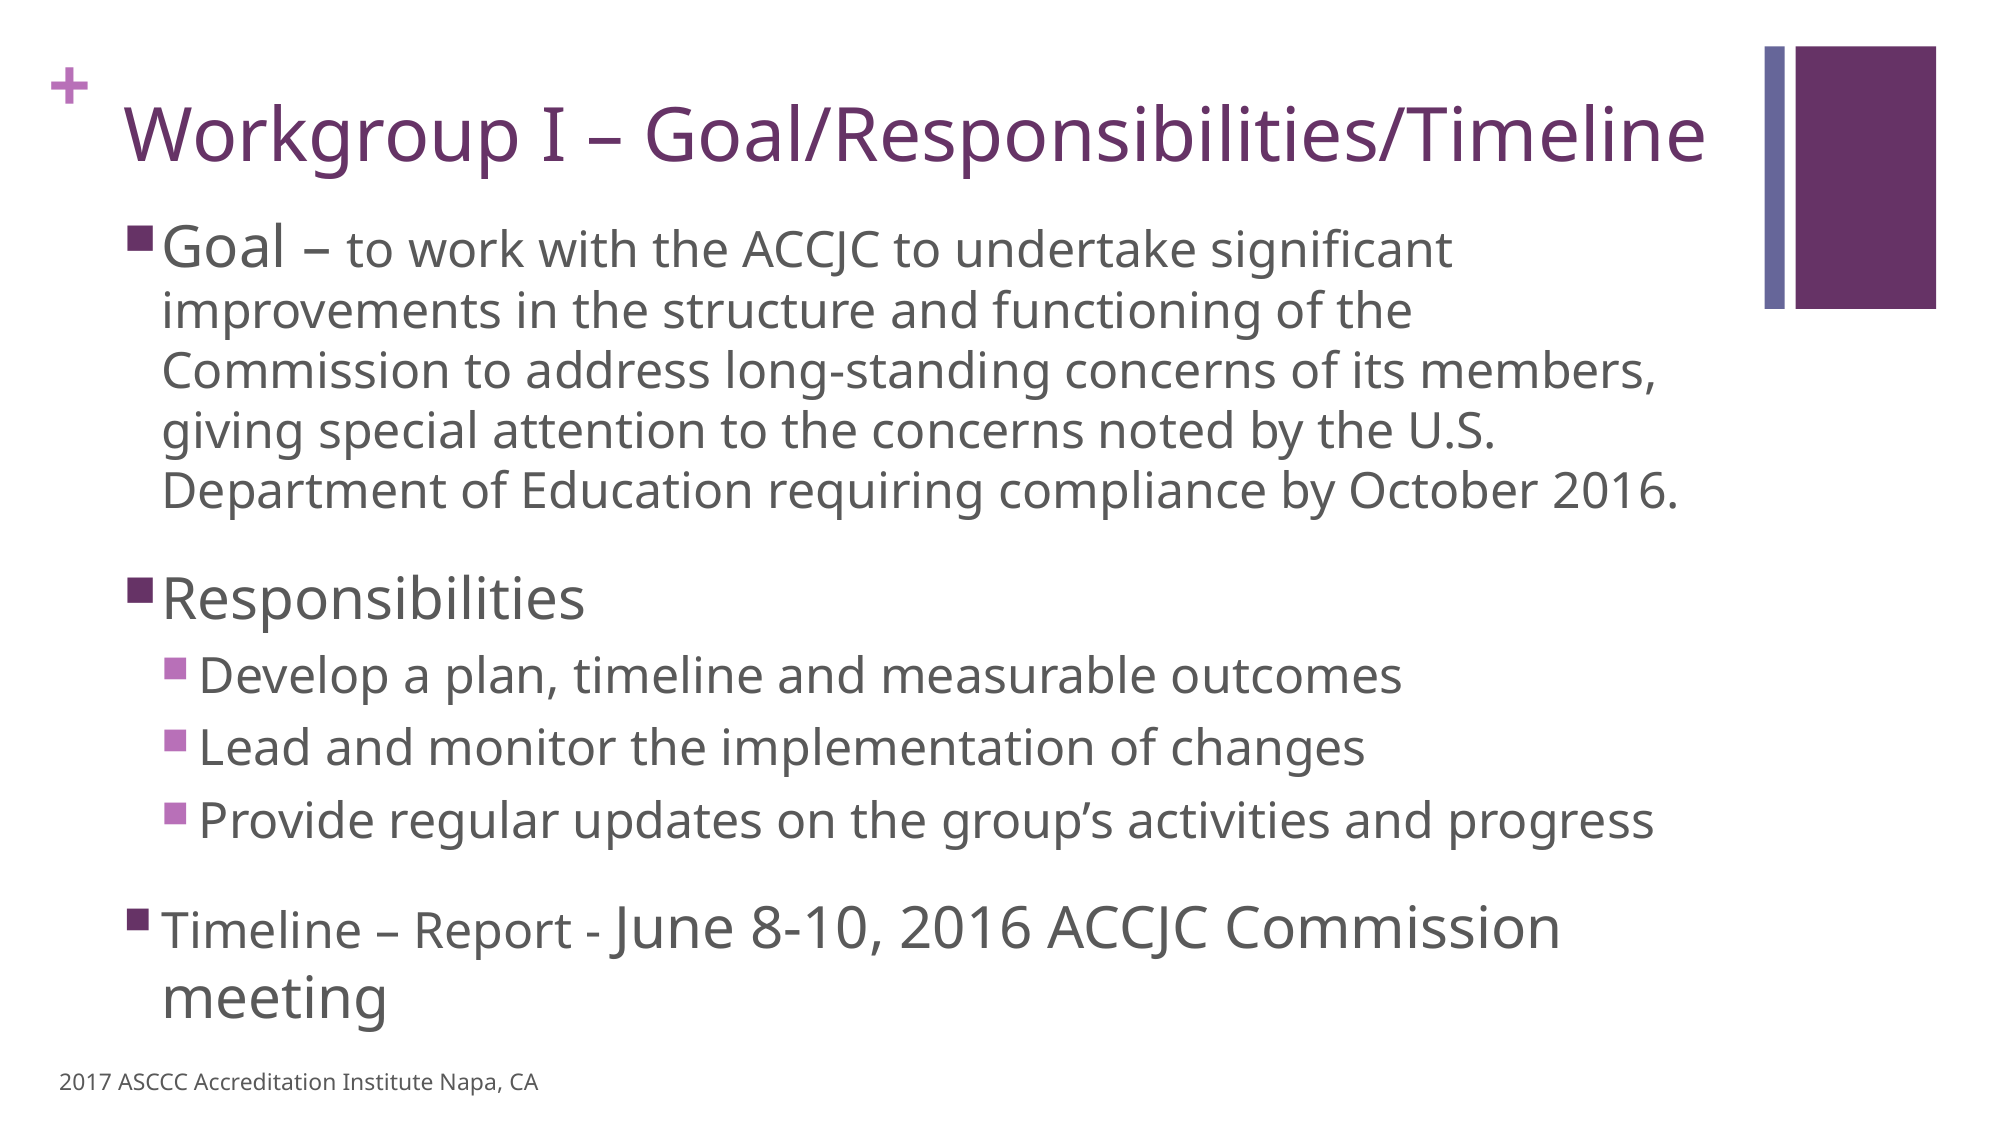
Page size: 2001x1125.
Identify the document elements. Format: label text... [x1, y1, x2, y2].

footer 2017 ASCCC Accreditation Institute Napa, CA [44, 1053, 1384, 1114]
title Workgroup I – Goal/Responsibilities/Timeline [109, 79, 1762, 263]
list Goal – to work with the ACCJC to undertake significant improvements in the structure and functioning of the Commission to address long-standing concerns of its members, giving special attention to the concerns noted by the U.S. Department of Education requiring compliance by October 2016. Responsibilities Develop a plan, timeline and measurable outcomes Lead and monitor the implementation of changes Provide regular updates on the group’s activities and progress Timeline – Report - June 8-10, 2016 ACCJC Commission meeting [109, 201, 1728, 1005]
